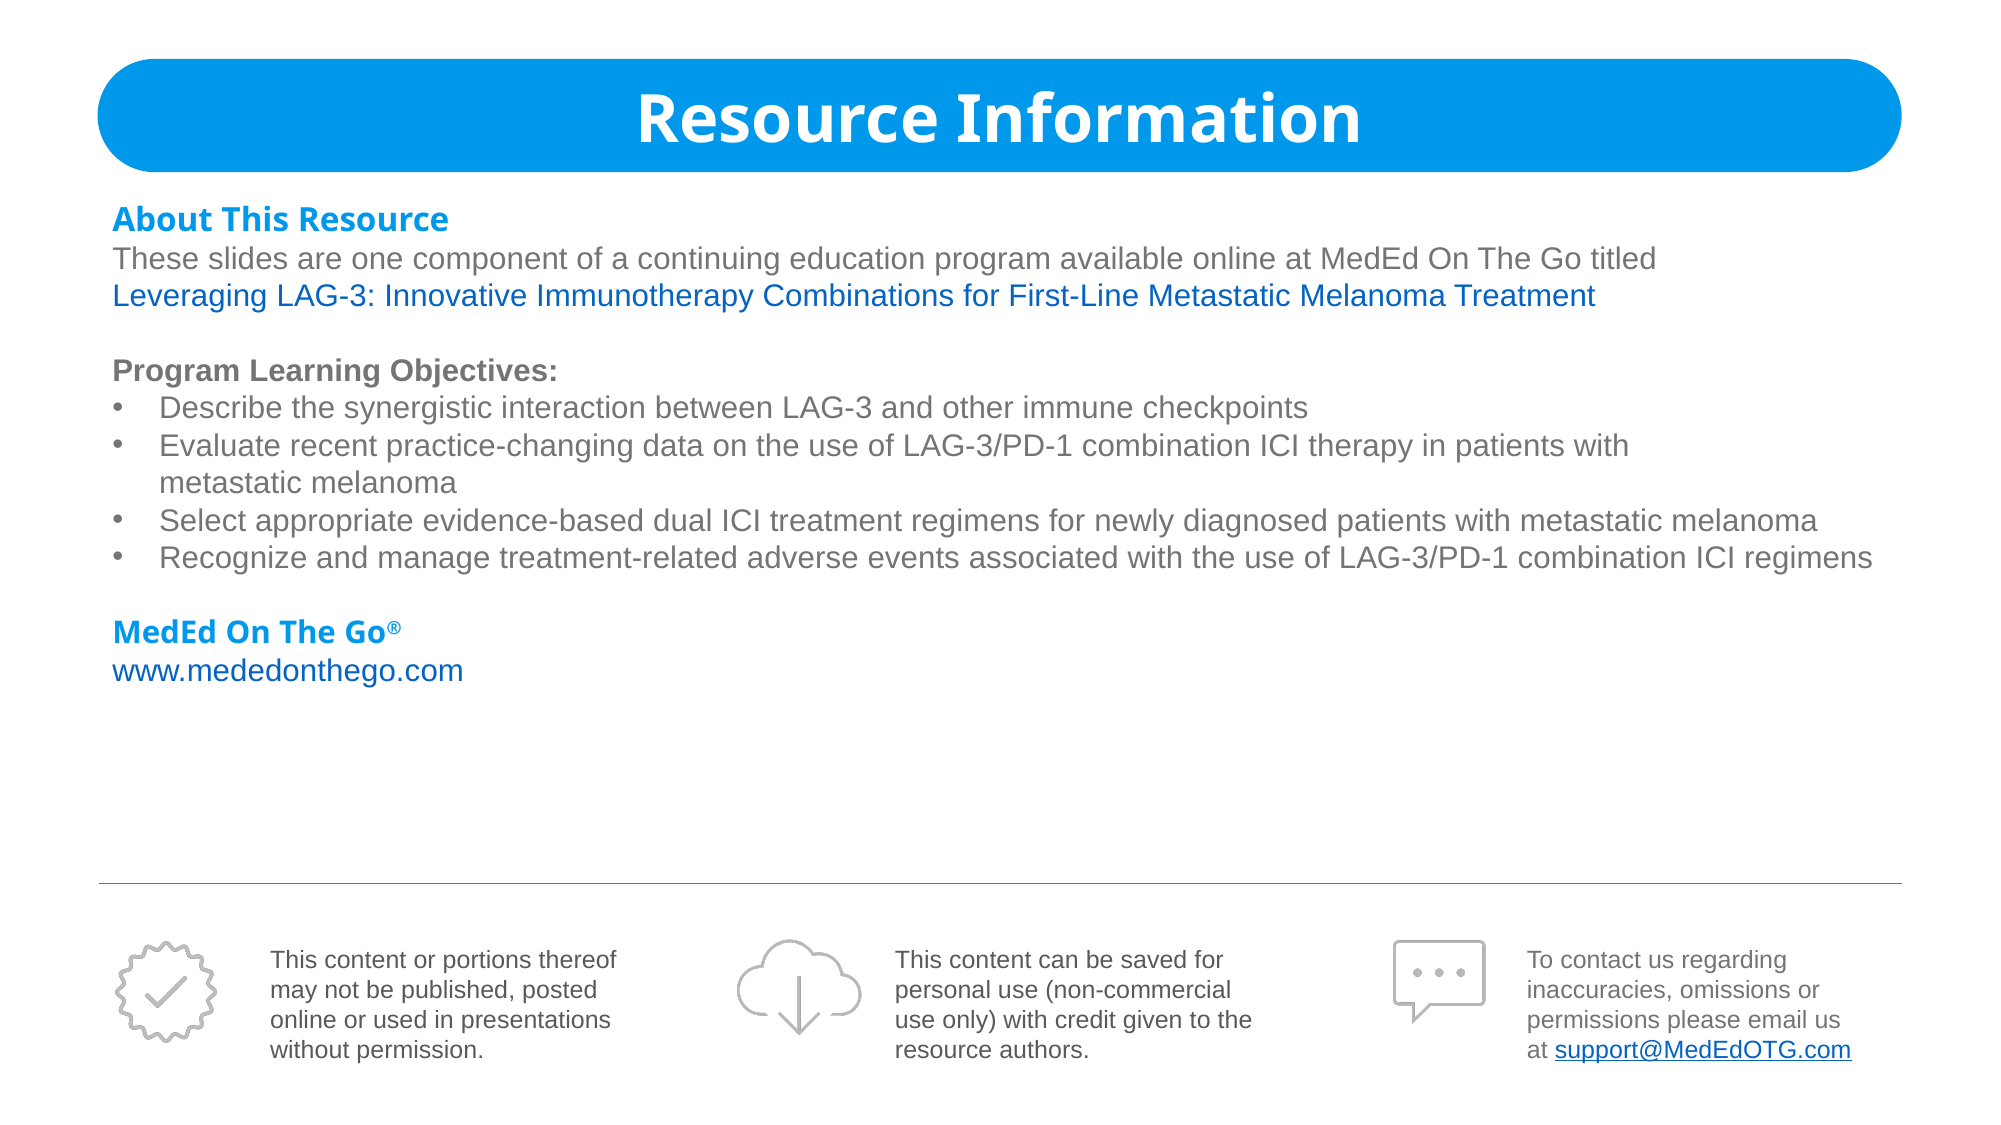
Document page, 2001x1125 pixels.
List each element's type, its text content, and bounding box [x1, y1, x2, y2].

text_box This content or portions thereof may not be published, posted online or used in presentations without permission. [255, 936, 684, 1071]
text_box About This Resource These slides are one component of a continuing education program available online at MedEd On The Go titled Leveraging LAG-3: Innovative Immunotherapy Combinations for First-Line Metastatic Melanoma Treatment Program Learning Objectives: Describe the synergistic interaction between LAG-3 and other immune checkpoints Evaluate recent practice-changing data on the use of LAG-3/PD-1 combination ICI therapy in patients with metastatic melanoma Select appropriate evidence-based dual ICI treatment regimens for newly diagnosed patients with metastatic melanoma Recognize and manage treatment-related adverse events associated with the use of LAG-3/PD-1 combination ICI regimens MedEd On The Go® www.mededonthego.com [97, 190, 1902, 735]
text_box To contact us regarding inaccuracies, omissions or permissions please email us at support@MedEdOTG.com [1512, 936, 1868, 1071]
picture [101, 940, 231, 1047]
picture [734, 922, 865, 1053]
picture [1373, 917, 1504, 1047]
text_box Resource Information [97, 58, 1902, 173]
text_box This content can be saved for personal use (non-commercial use only) with credit given to the resource authors. [880, 936, 1286, 1071]
